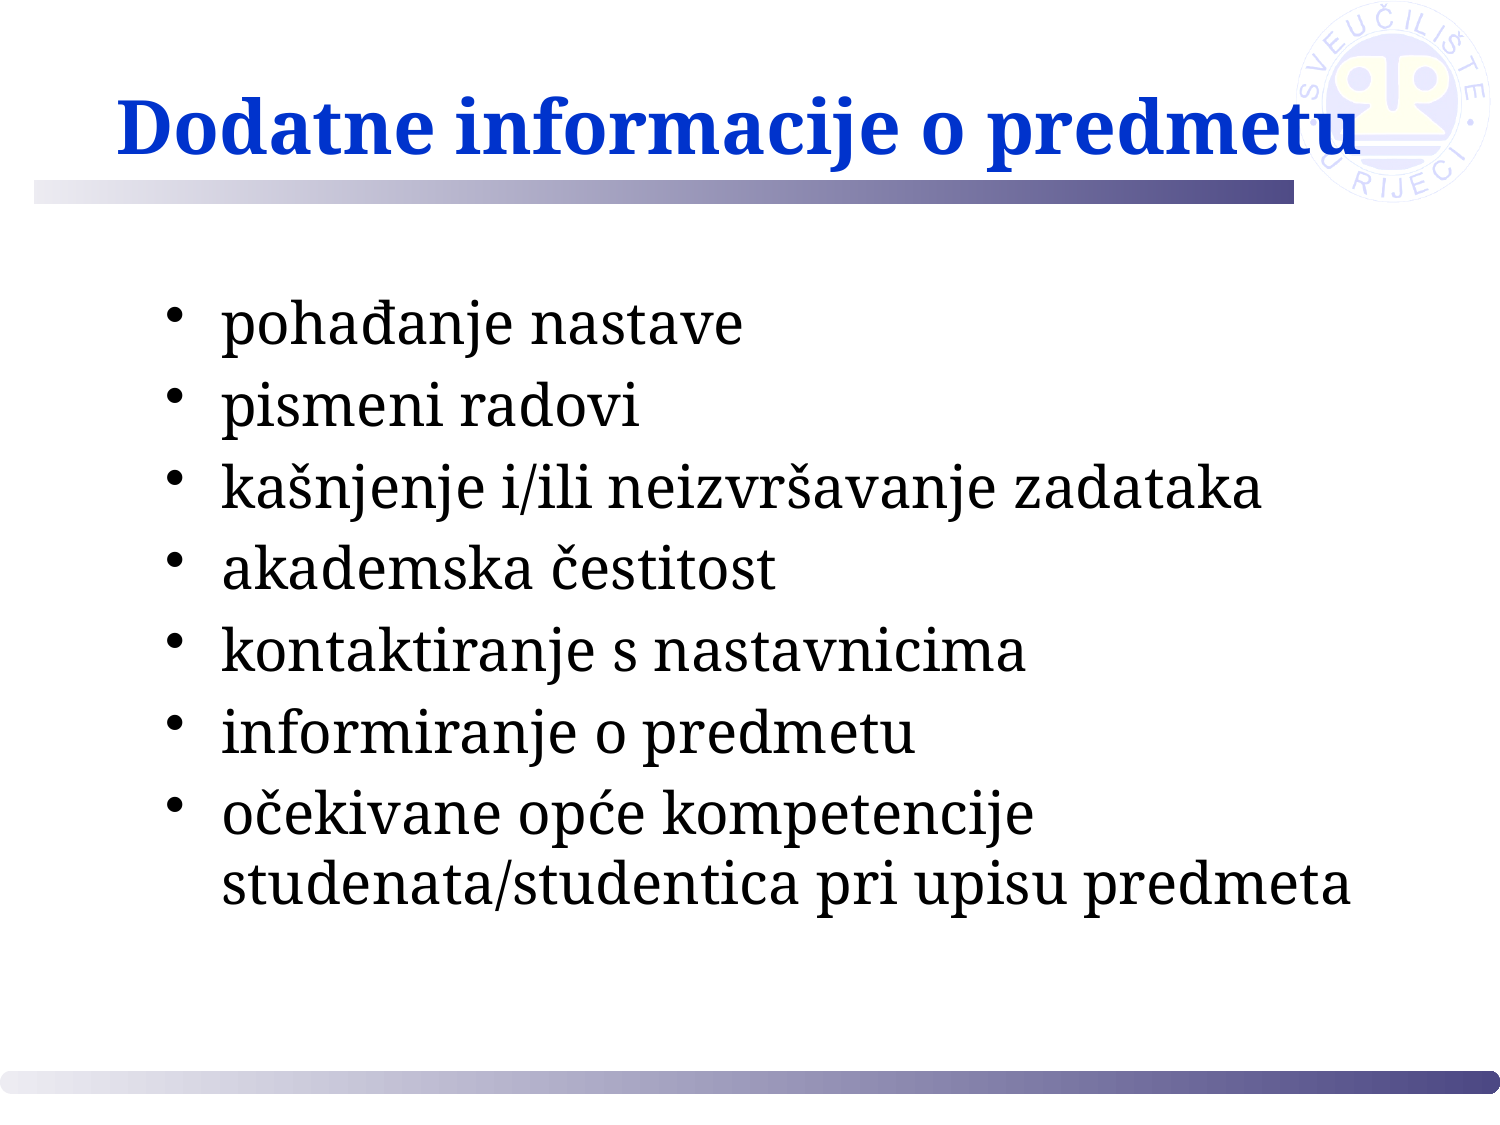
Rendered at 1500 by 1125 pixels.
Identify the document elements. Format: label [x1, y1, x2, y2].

text_box [0, 0, 1500, 1095]
